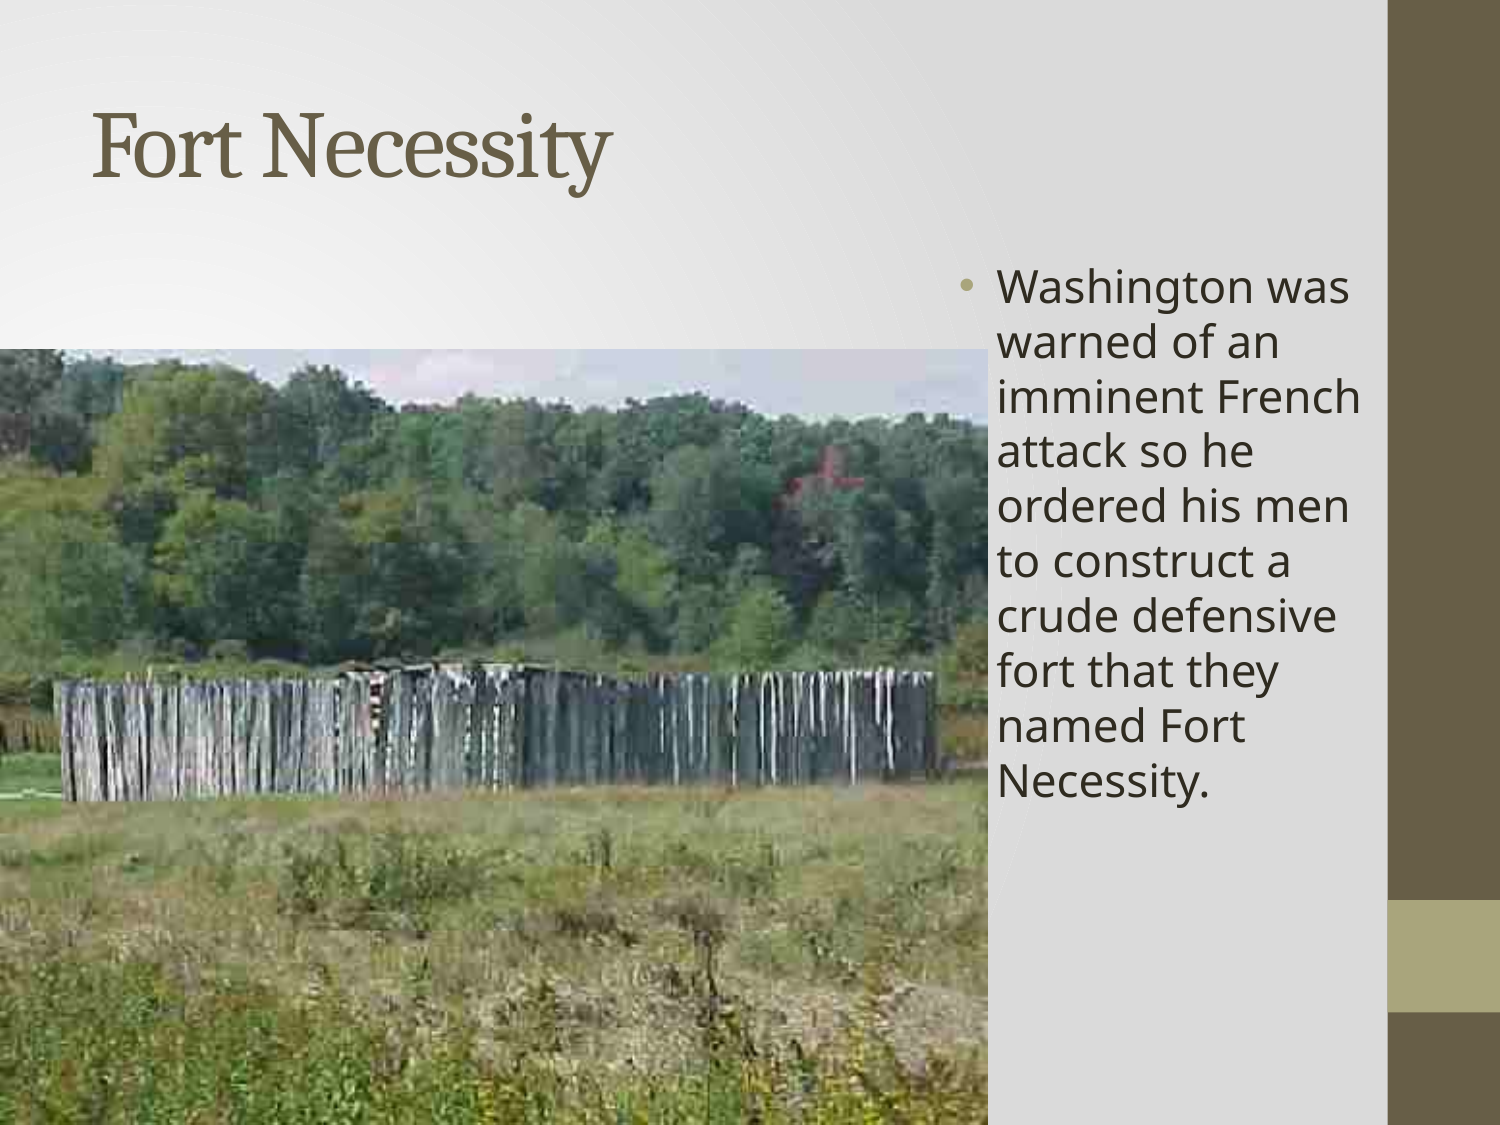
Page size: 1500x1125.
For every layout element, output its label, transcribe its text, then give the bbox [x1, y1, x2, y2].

title Fort Necessity [75, 45, 1325, 233]
picture [0, 349, 988, 1125]
list Washington was warned of an imminent French attack so he ordered his men to construct a crude defensive fort that they named Fort Necessity. [924, 249, 1400, 1125]
